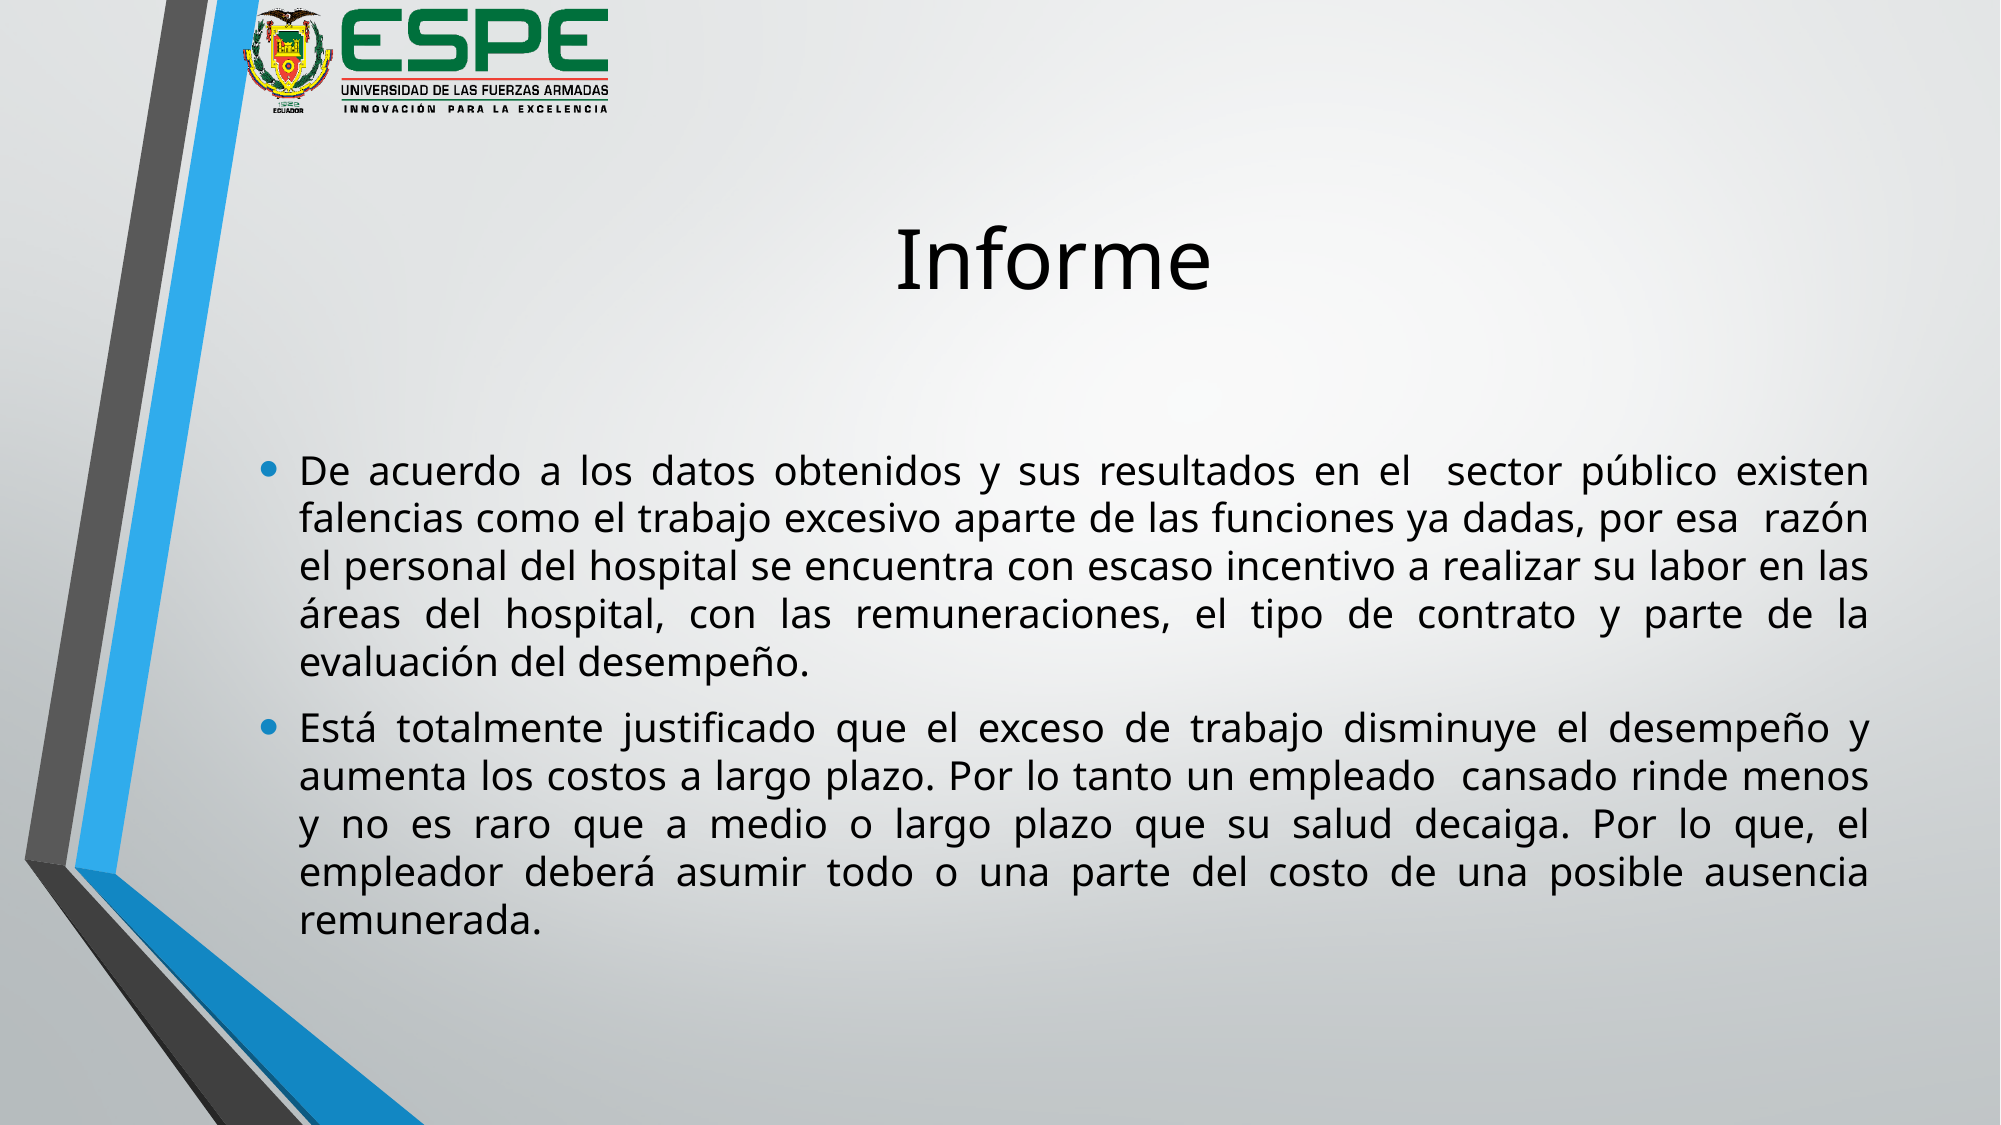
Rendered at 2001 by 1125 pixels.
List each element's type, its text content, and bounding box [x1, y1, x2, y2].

picture [243, 7, 608, 113]
list De acuerdo a los datos obtenidos y sus resultados en el sector público existen falencias como el trabajo excesivo aparte de las funciones ya dadas, por esa razón el personal del hospital se encuentra con escaso incentivo a realizar su labor en las áreas del hospital, con las remuneraciones, el tipo de contrato y parte de la evaluación del desempeño. Está totalmente justificado que el exceso de trabajo disminuye el desempeño y aumenta los costos a largo plazo. Por lo tanto un empleado cansado rinde menos y no es raro que a medio o largo plazo que su salud decaiga. Por lo que, el empleador deberá asumir todo o una parte del costo de una posible ausencia remunerada. [243, 437, 1887, 950]
title Informe [243, 112, 1887, 400]
